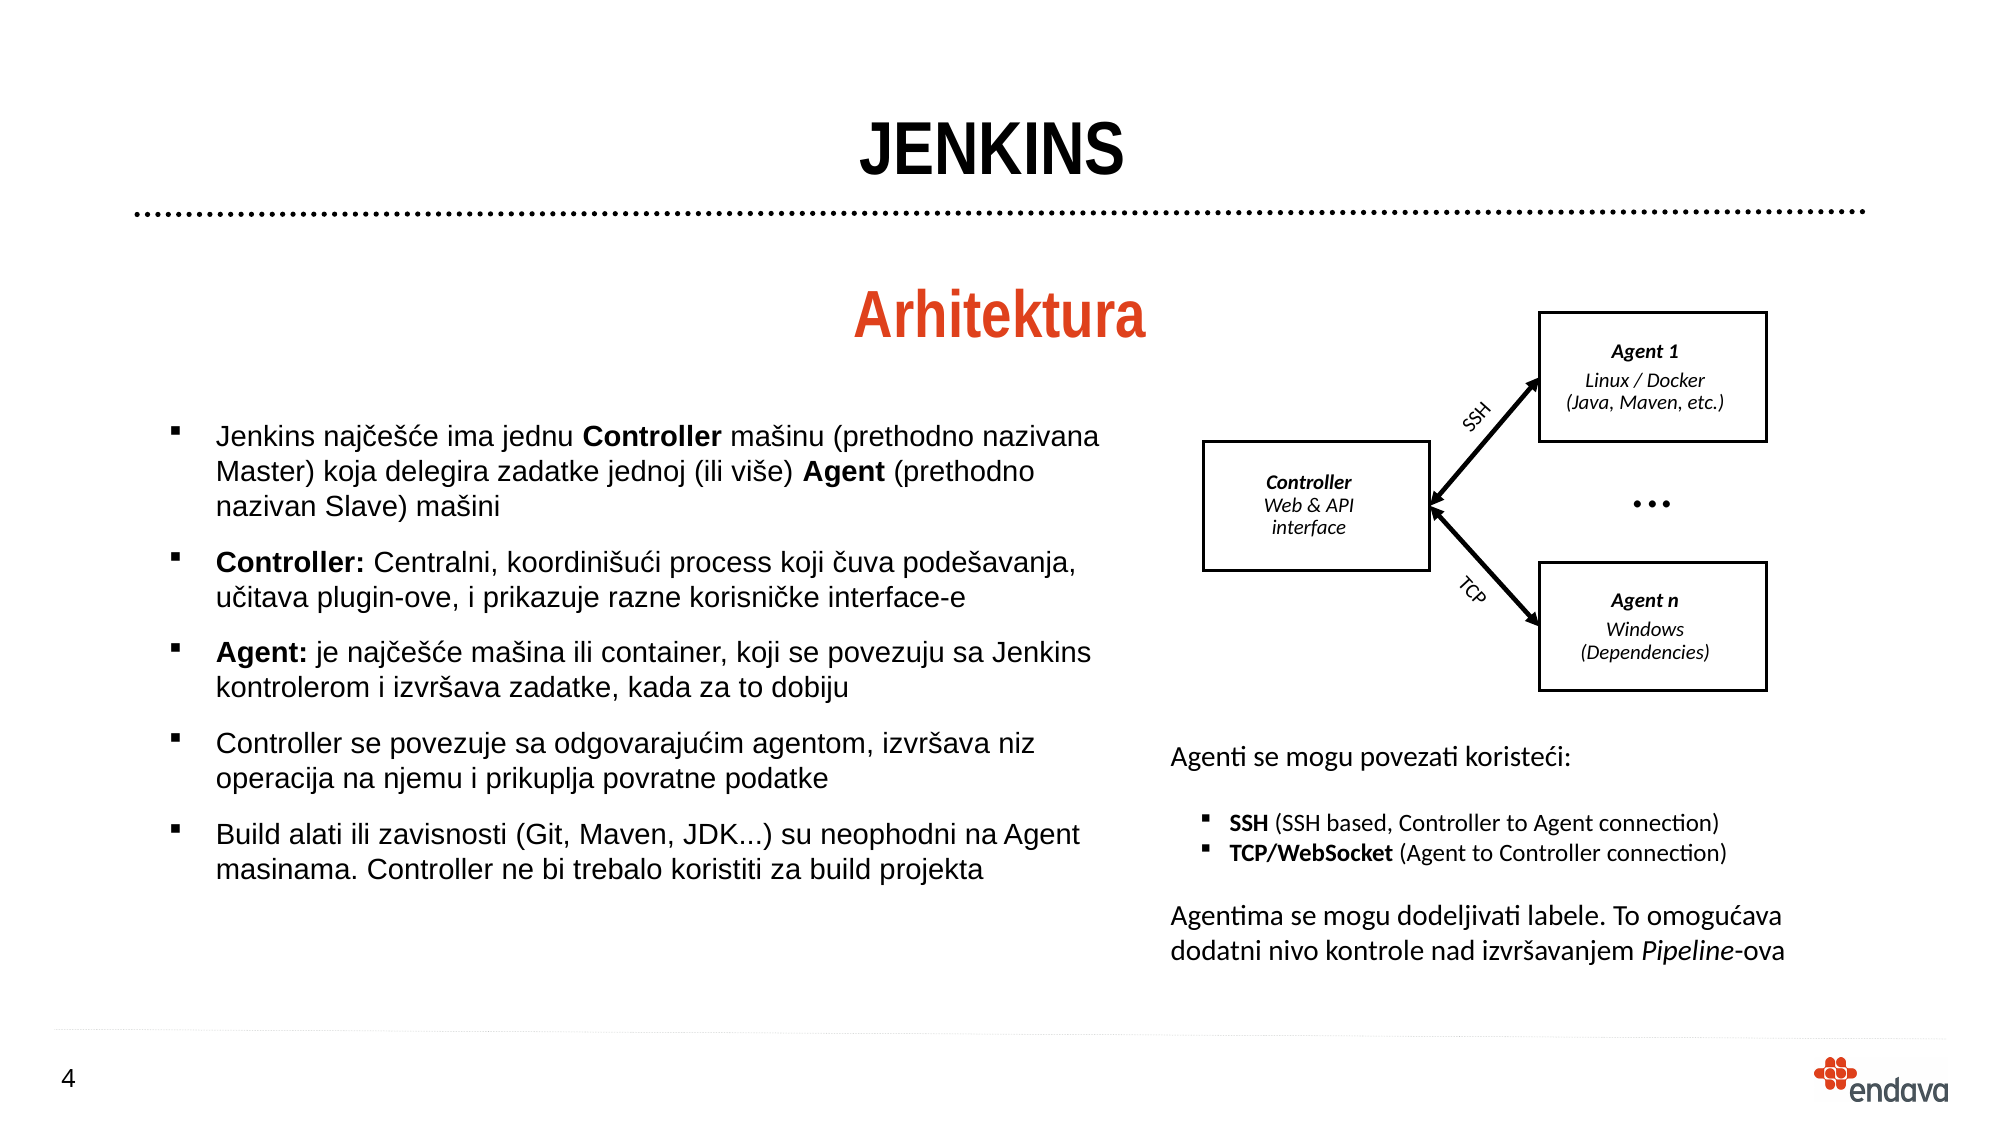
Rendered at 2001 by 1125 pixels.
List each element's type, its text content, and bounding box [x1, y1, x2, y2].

title Jenkins [0, 26, 2000, 195]
text_box Jenkins najčešće ima jednu Controller mašinu (prethodno nazivana Master) koja delegira zadatke jednoj (ili više) Agent (prethodno nazivan Slave) mašini Controller: Centralni, koordinišući process koji čuva podešavanja, učitava plugin-ove, i prikazuje razne korisničke interface-e Agent: je najčešće mašina ili container, koji se povezuju sa Jenkins kontrolerom i izvršava zadatke, kada za to dobiju Controller se povezuje sa odgovarajućim agentom, izvršava niz operacija na njemu i prikuplja povratne podatke Build alati ili zavisnosti (Git, Maven, JDK...) su neophodni na Agent masinama. Controller ne bi trebalo koristiti za build projekta [168, 417, 1126, 886]
picture [1814, 1057, 1948, 1102]
text_box Agenti se mogu povezati koristeći: SSH (SSH based, Controller to Agent connection) TCP/WebSocket (Agent to Controller connection) Agentima se mogu dodeljivati labele. To omogućava dodatni nivo kontrole nad izvršavanjem Pipeline-ova [1155, 729, 1814, 974]
text_box Arhitektura [0, 263, 2000, 358]
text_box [1203, 312, 1767, 691]
